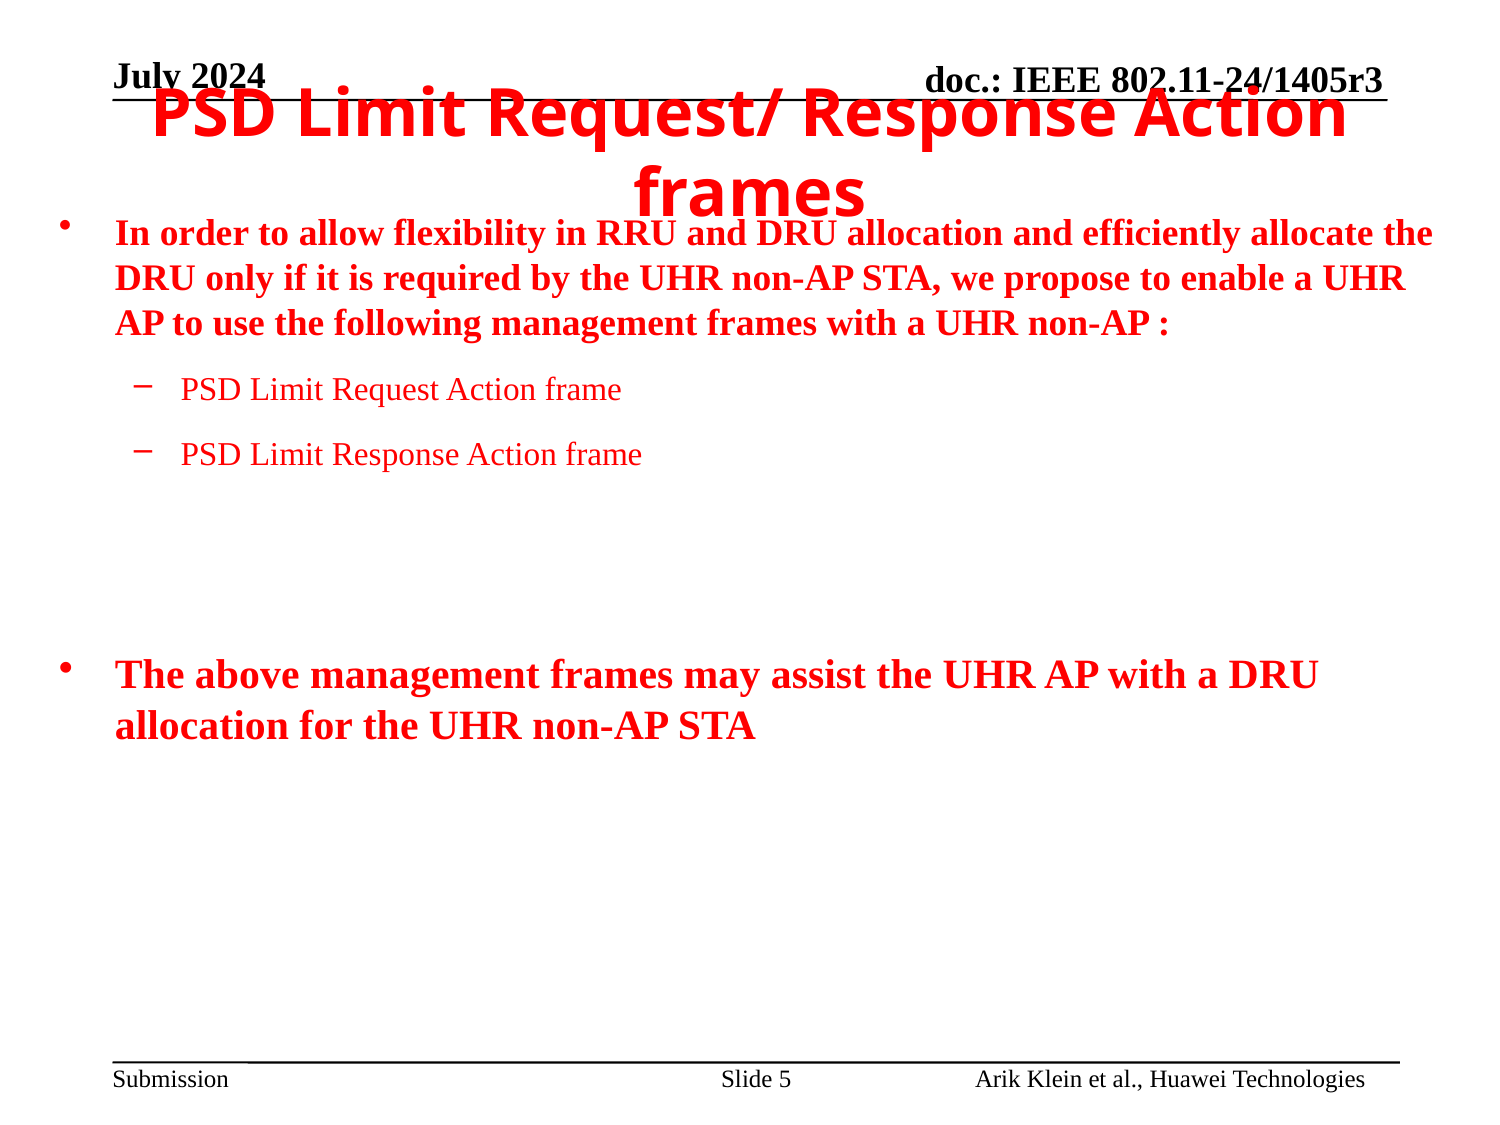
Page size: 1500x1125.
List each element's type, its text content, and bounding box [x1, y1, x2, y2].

text_box In order to allow flexibility in RRU and DRU allocation and efficiently allocate the DRU only if it is required by the UHR non-AP STA, we propose to enable a UHR AP to use the following management frames with a UHR non-AP : PSD Limit Request Action frame PSD Limit Response Action frame The above management frames may assist the UHR AP with a DRU allocation for the UHR non-AP STA [43, 200, 1457, 996]
slide_number Slide 5 [712, 1061, 800, 1093]
text_box PSD Limit Request/ Response Action frames [112, 112, 1388, 187]
